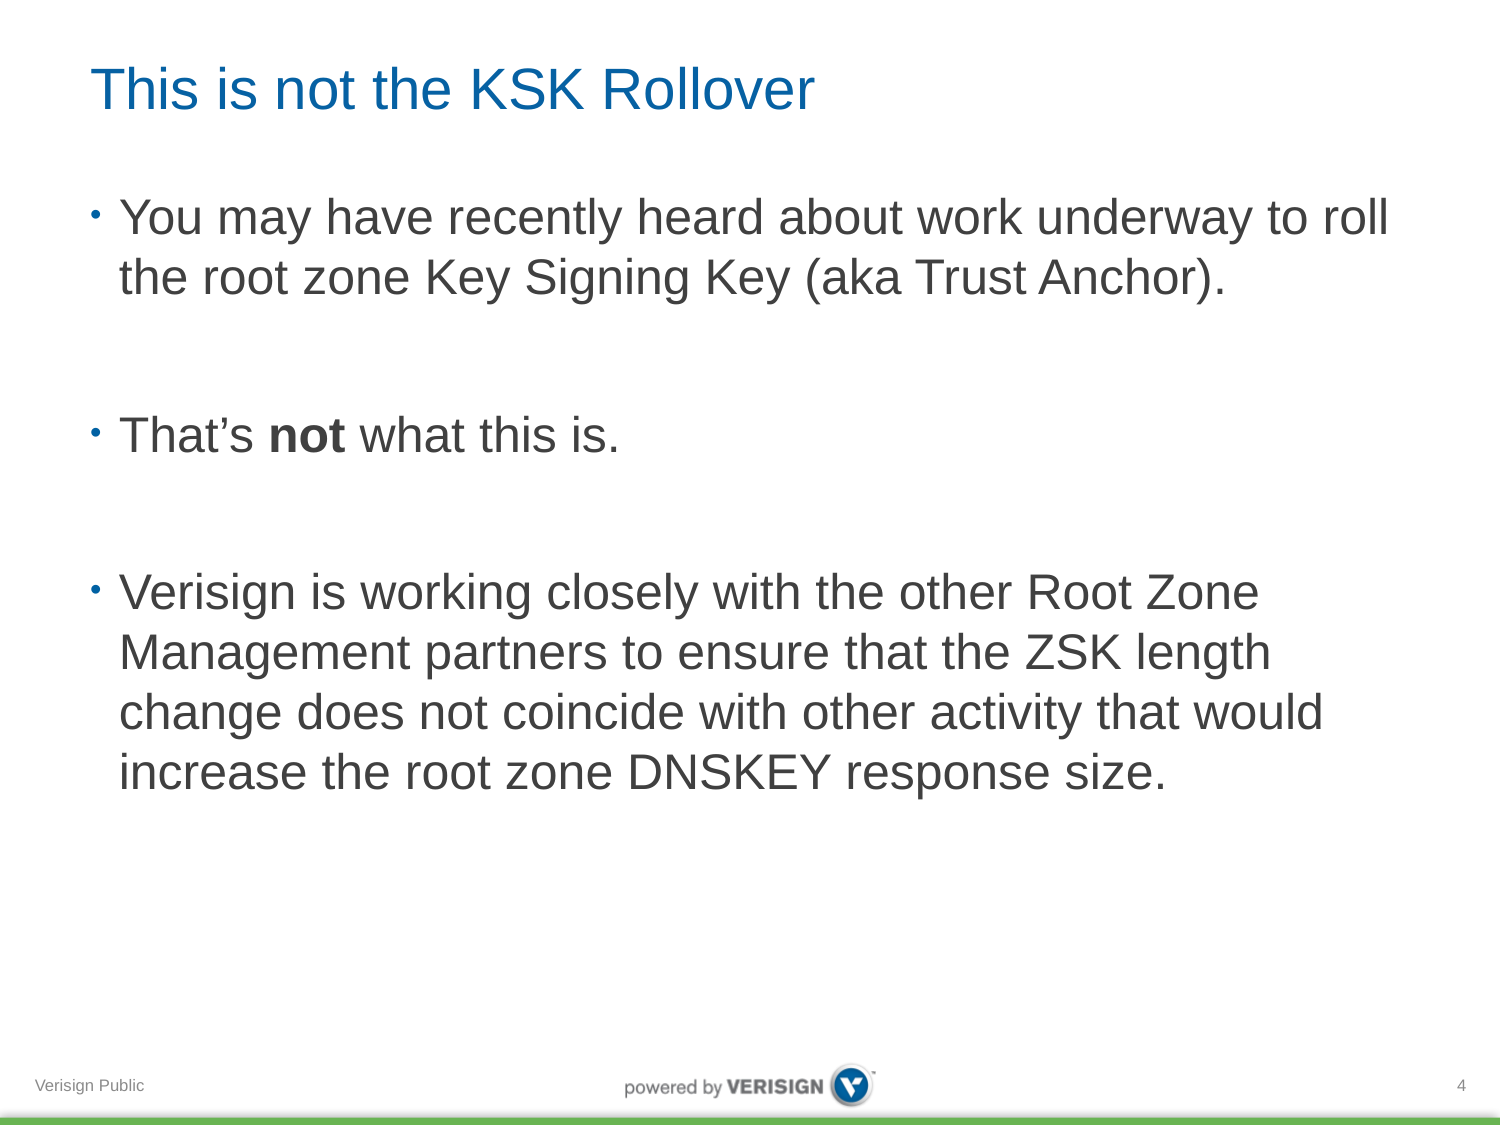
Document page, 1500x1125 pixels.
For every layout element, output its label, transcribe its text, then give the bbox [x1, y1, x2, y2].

title This is not the KSK Rollover [75, 40, 1425, 132]
picture [622, 1058, 878, 1112]
list You may have recently heard about work underway to roll the root zone Key Signing Key (aka Trust Anchor). That’s not what this is. Verisign is working closely with the other Root Zone Management partners to ensure that the ZSK length change does not coincide with other activity that would increase the root zone DNSKEY response size. [75, 176, 1425, 1040]
slide_number 4 [1422, 1072, 1482, 1098]
